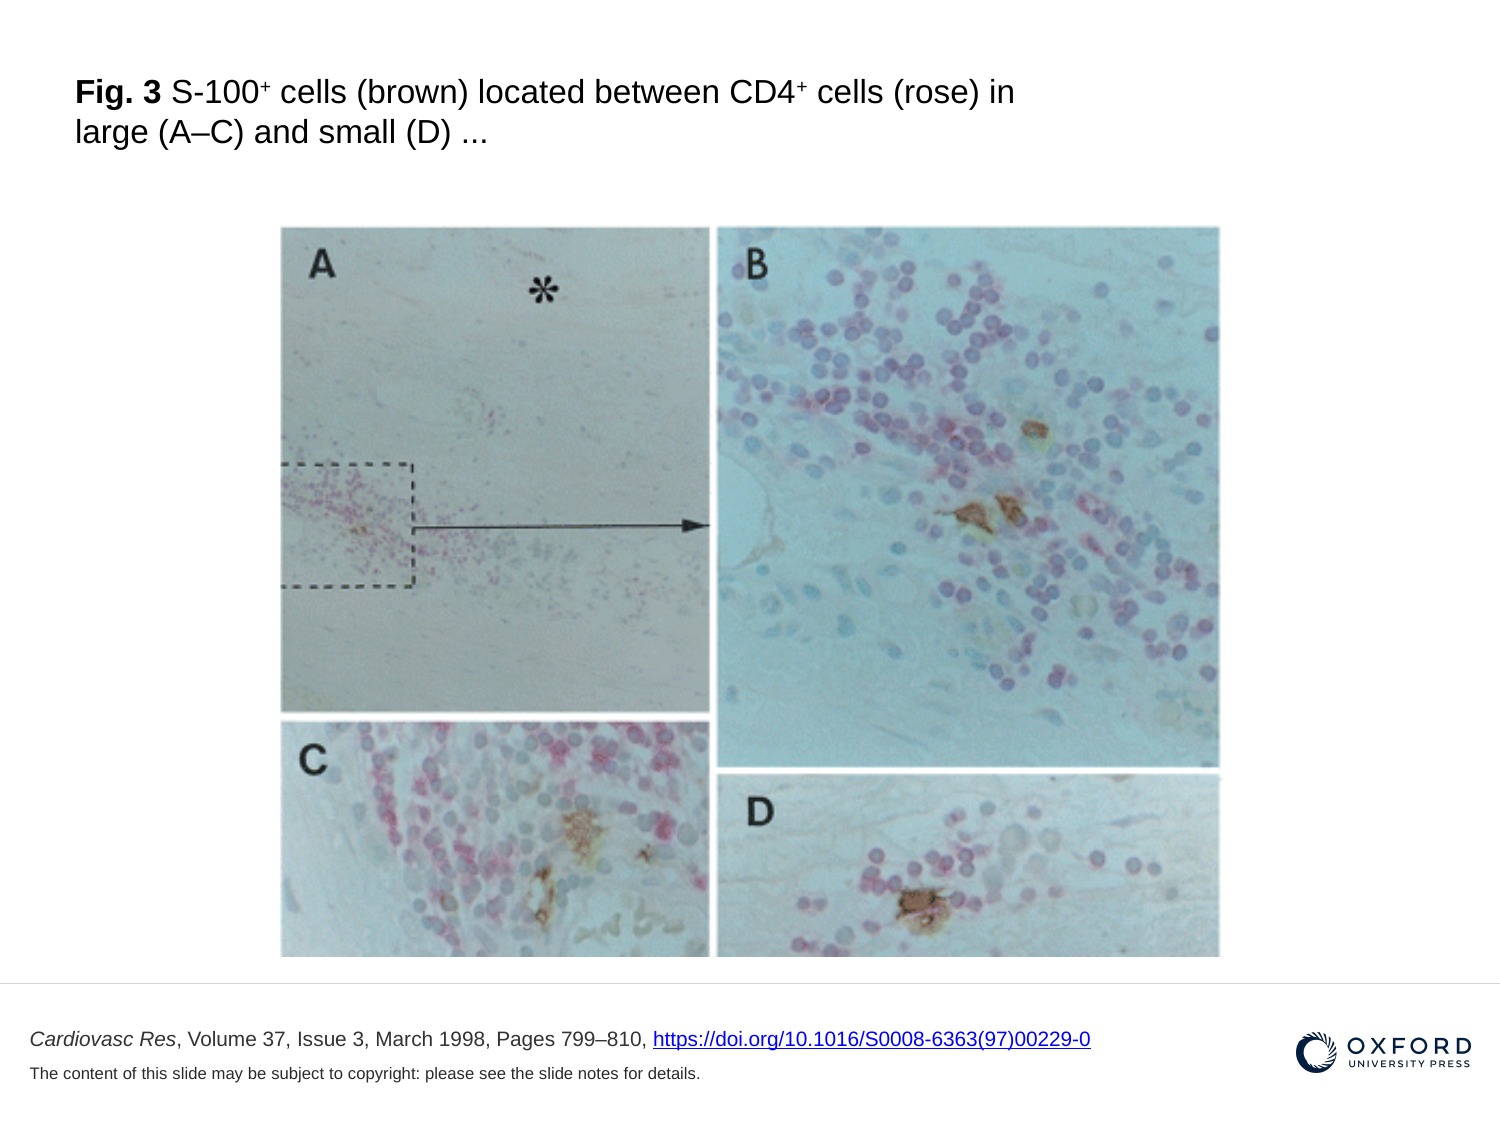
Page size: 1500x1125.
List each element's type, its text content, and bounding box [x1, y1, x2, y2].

footer Cardiovasc Res, Volume 37, Issue 3, March 1998, Pages 799–810, https://doi.org/10.1016/S0008-6363(97)00229-0 The content of this slide may be subject to copyright: please see the slide notes for details. [0, 983, 1260, 1125]
title Fig. 3 S-100+ cells (brown) located between CD4+ cells (rose) in large (A–C) and small (D) ... [75, 69, 1078, 171]
picture [279, 224, 1223, 957]
picture [1296, 1032, 1471, 1073]
